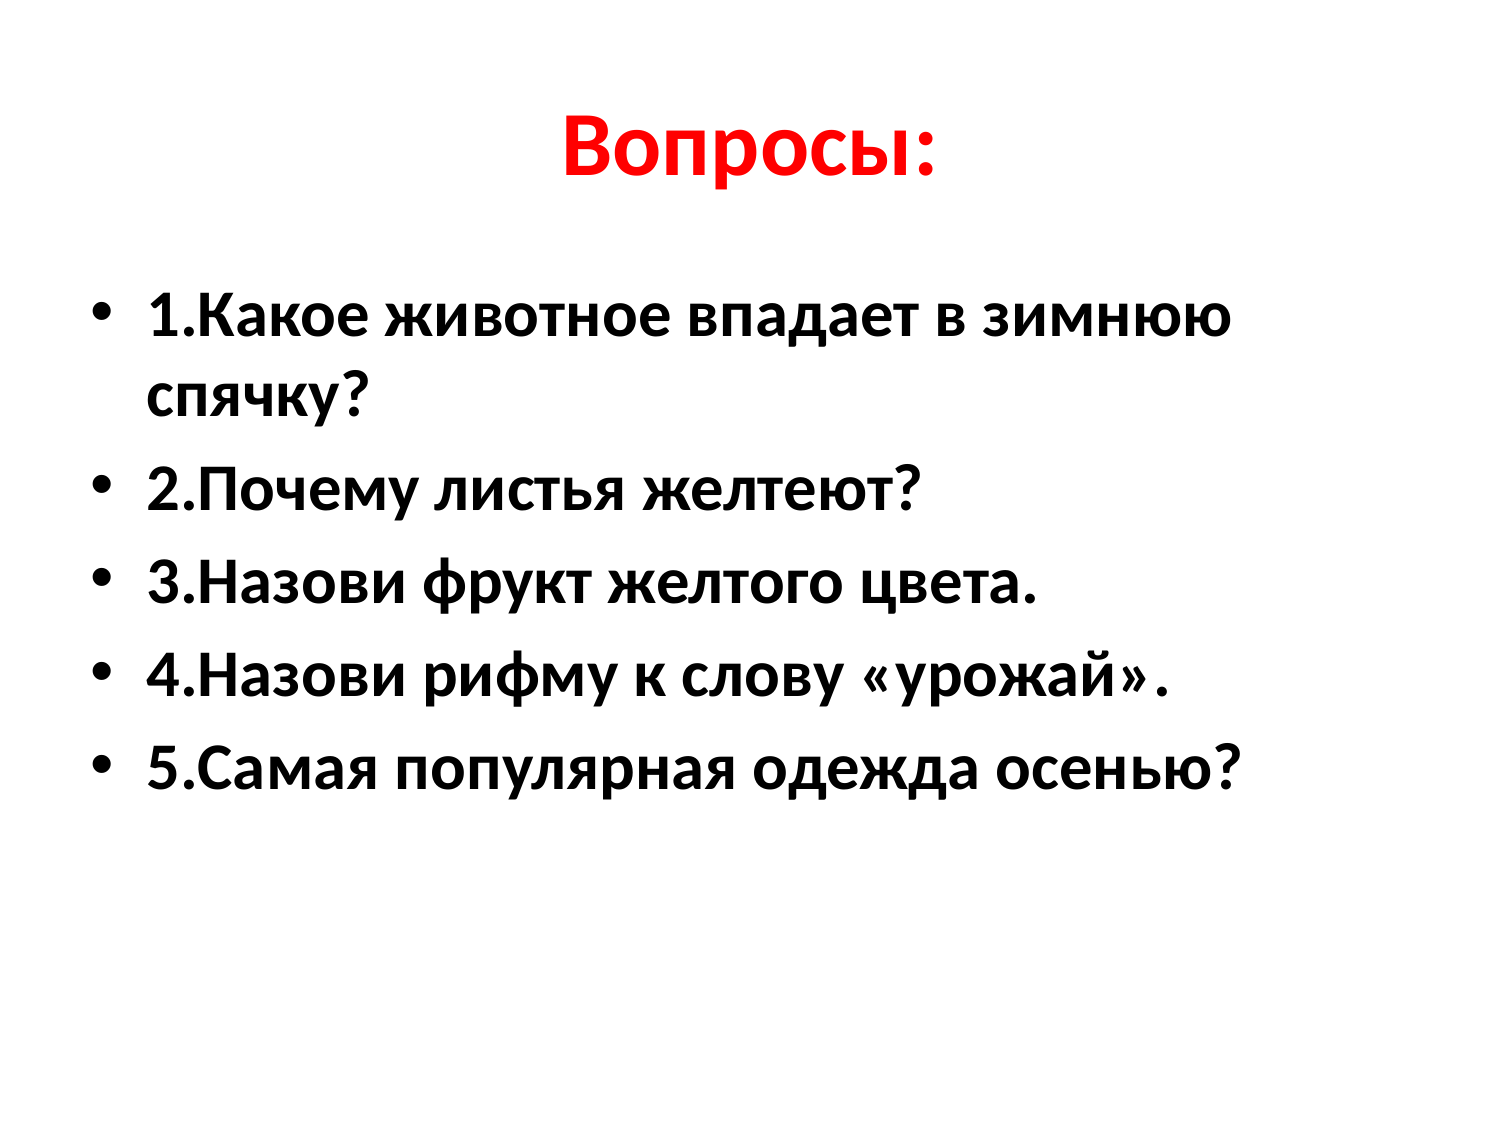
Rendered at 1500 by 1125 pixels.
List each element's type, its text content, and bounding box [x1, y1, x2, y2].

list 1.Какое животное впадает в зимнюю спячку? 2.Почему листья желтеют? 3.Назови фрукт желтого цвета. 4.Назови рифму к слову «урожай». 5.Самая популярная одежда осенью? [75, 262, 1425, 1005]
title Вопросы: [75, 45, 1425, 233]
